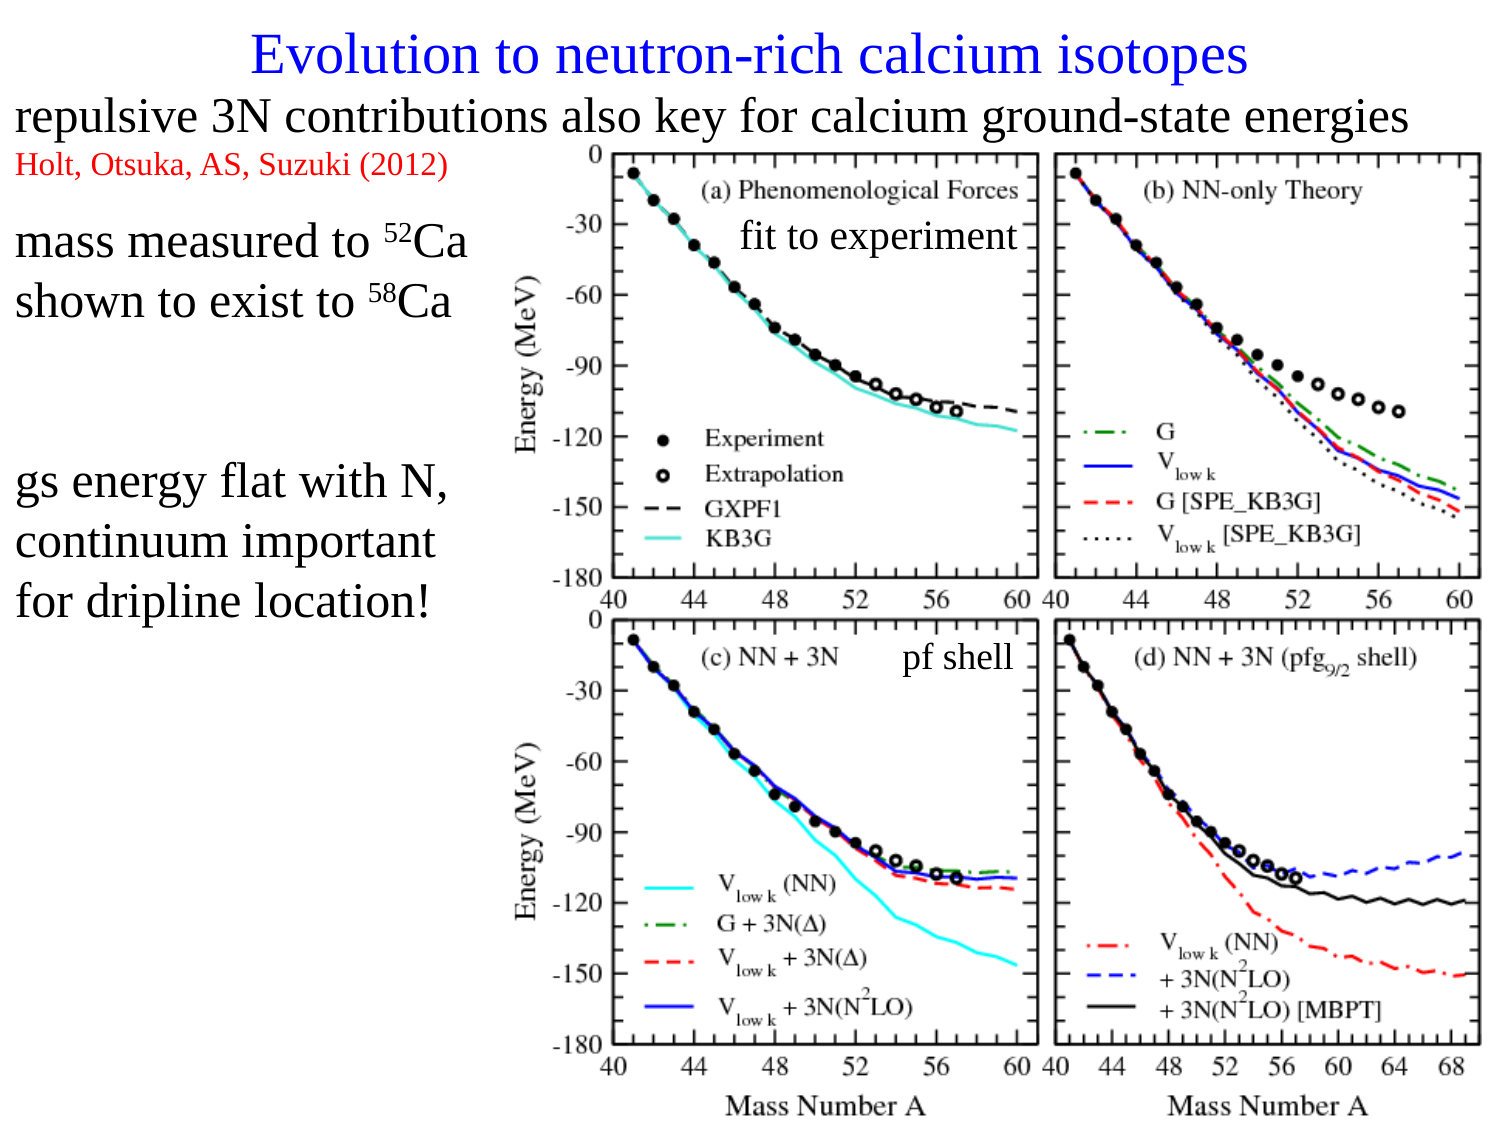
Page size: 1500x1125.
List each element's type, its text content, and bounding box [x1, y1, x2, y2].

title Evolution to neutron-rich calcium isotopes [12, 12, 1488, 88]
picture [506, 134, 1499, 1125]
text_box repulsive 3N contributions also key for calcium ground-state energies Holt, Otsuka, AS, Suzuki (2012) mass measured to 52Ca shown to exist to 58Ca gs energy flat with N, continuum important for dripline location! [0, 75, 1500, 635]
